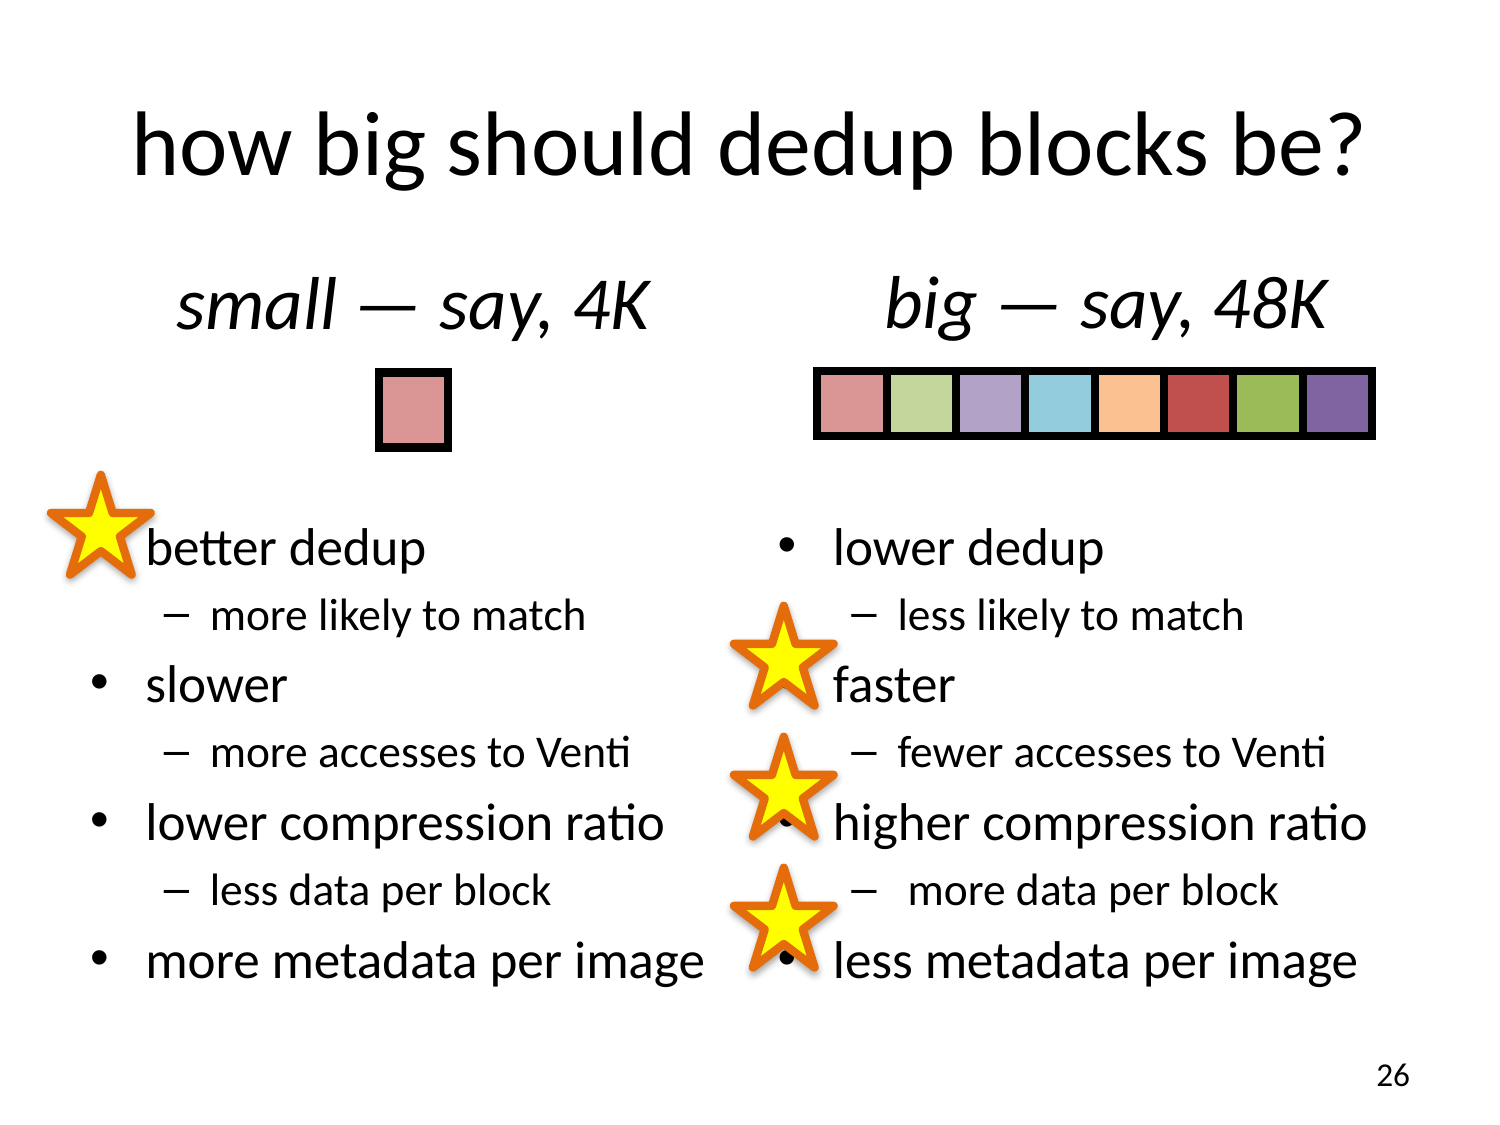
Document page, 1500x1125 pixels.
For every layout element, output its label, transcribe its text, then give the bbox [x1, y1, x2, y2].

text_box [733, 866, 835, 969]
table_header [960, 375, 1021, 432]
text_box [50, 474, 152, 576]
table_header [1307, 375, 1368, 432]
text_box big — say, 48K [869, 246, 1344, 351]
table_header [1168, 375, 1229, 432]
text_box [733, 736, 835, 838]
list lower dedup less likely to match faster fewer accesses to Venti higher compression ratio more data per block less metadata per image [762, 504, 1425, 1005]
table_header [1237, 375, 1299, 432]
list better dedup more likely to match slower more accesses to Venti lower compression ratio less data per block more metadata per image [75, 504, 738, 1005]
slide_number 26 [1074, 1042, 1425, 1103]
text_box small — say, 4K [161, 247, 665, 353]
table_header [1029, 375, 1091, 432]
table_header [1099, 375, 1160, 432]
table_header [891, 375, 952, 432]
title how big should dedup blocks be? [75, 45, 1425, 233]
table_header [821, 375, 883, 432]
table_header [383, 377, 444, 443]
text_box [733, 605, 835, 707]
